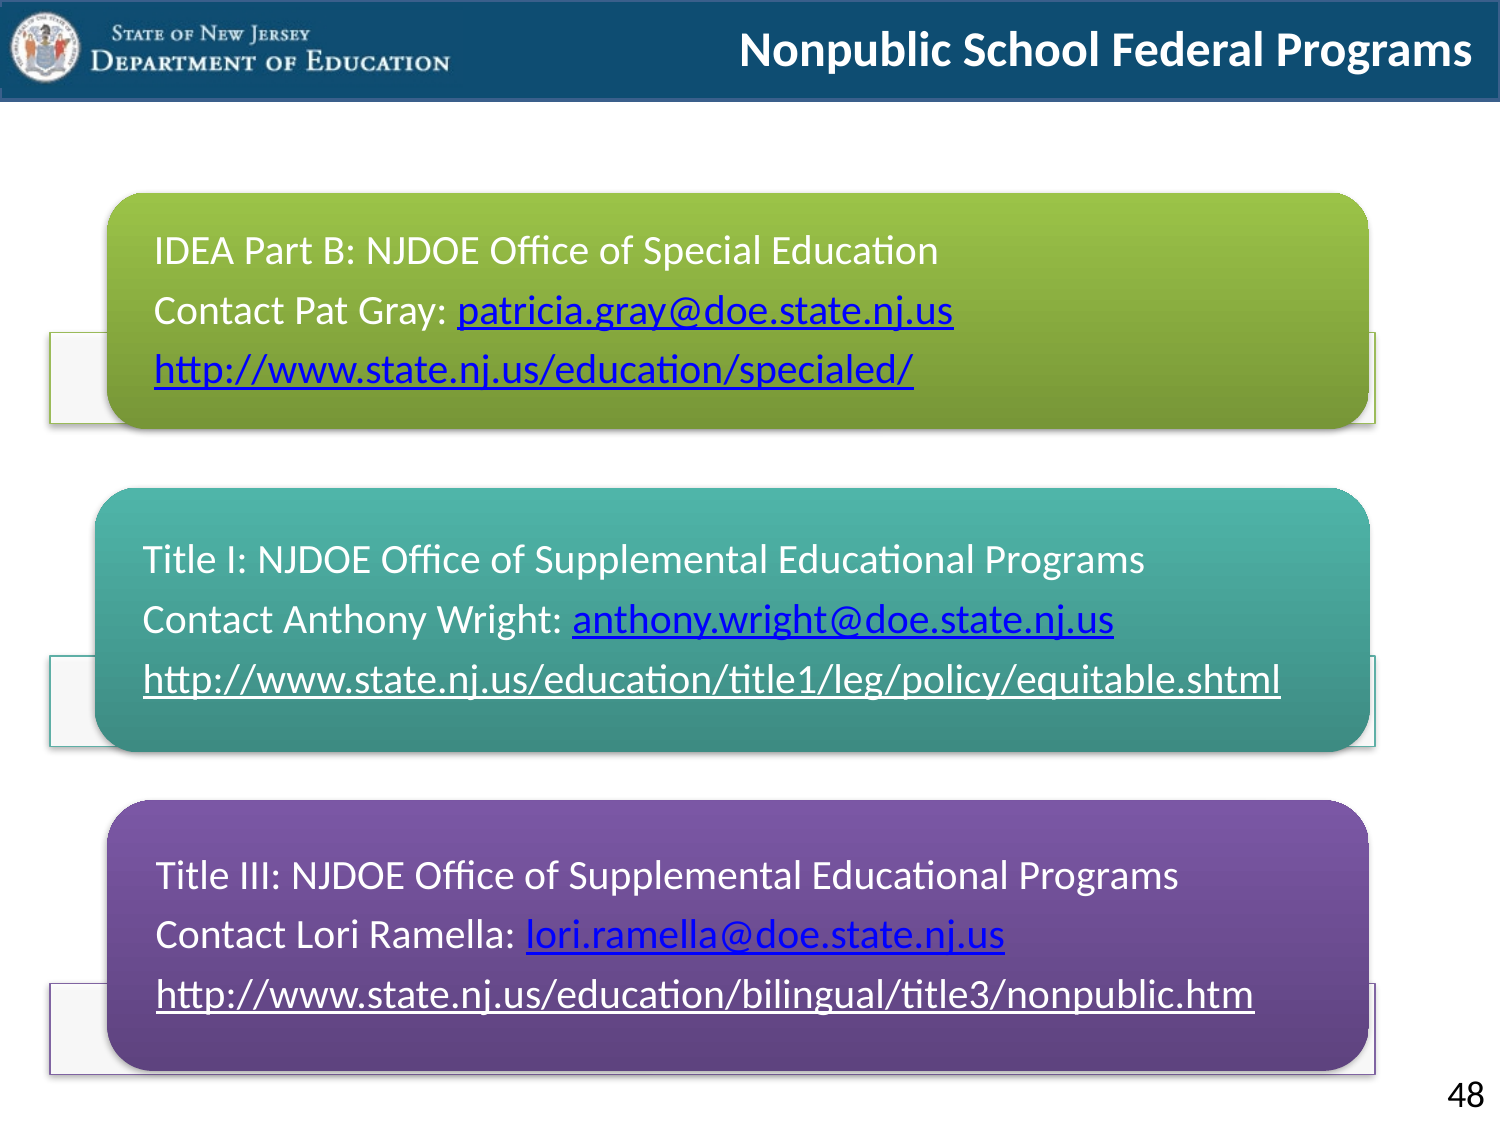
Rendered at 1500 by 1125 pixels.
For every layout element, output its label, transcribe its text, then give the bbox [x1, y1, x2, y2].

title Nonpublic School Federal Programs [712, 0, 1500, 93]
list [49, 137, 1376, 1088]
picture [0, 7, 463, 88]
